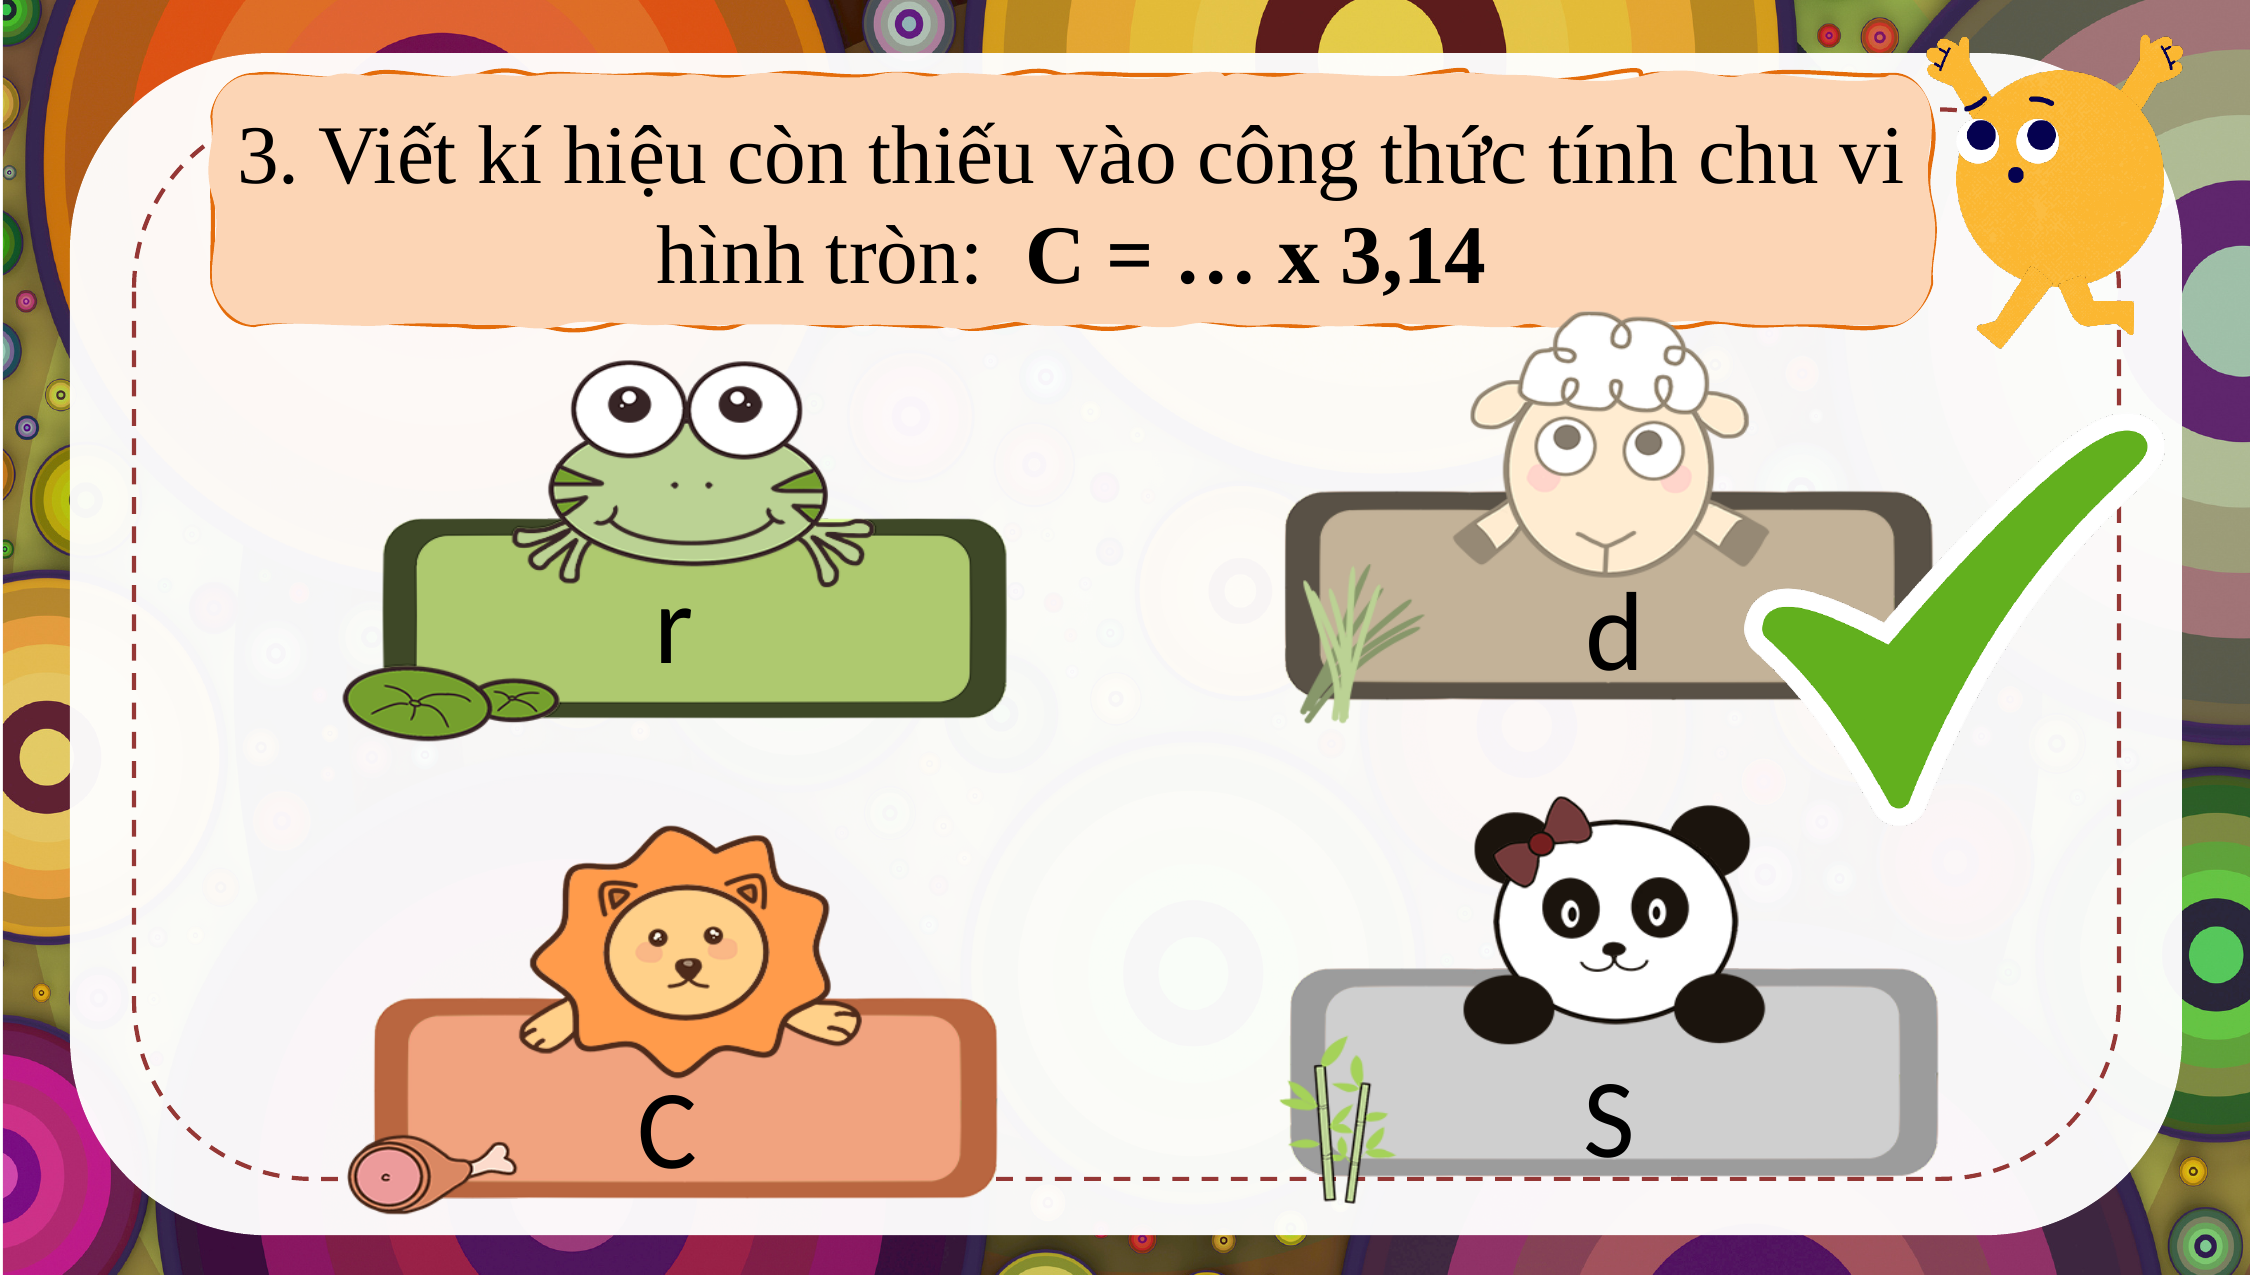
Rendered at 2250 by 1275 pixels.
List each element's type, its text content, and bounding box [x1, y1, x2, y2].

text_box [1267, 751, 1963, 1226]
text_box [1274, 300, 1963, 743]
text_box 3. Viết kí hiệu còn thiếu vào công thức tính chu vi hình tròn: C = … x 3,14 [208, 67, 1937, 333]
picture [2, 0, 2250, 1275]
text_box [334, 774, 1016, 1249]
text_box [337, 350, 1026, 766]
